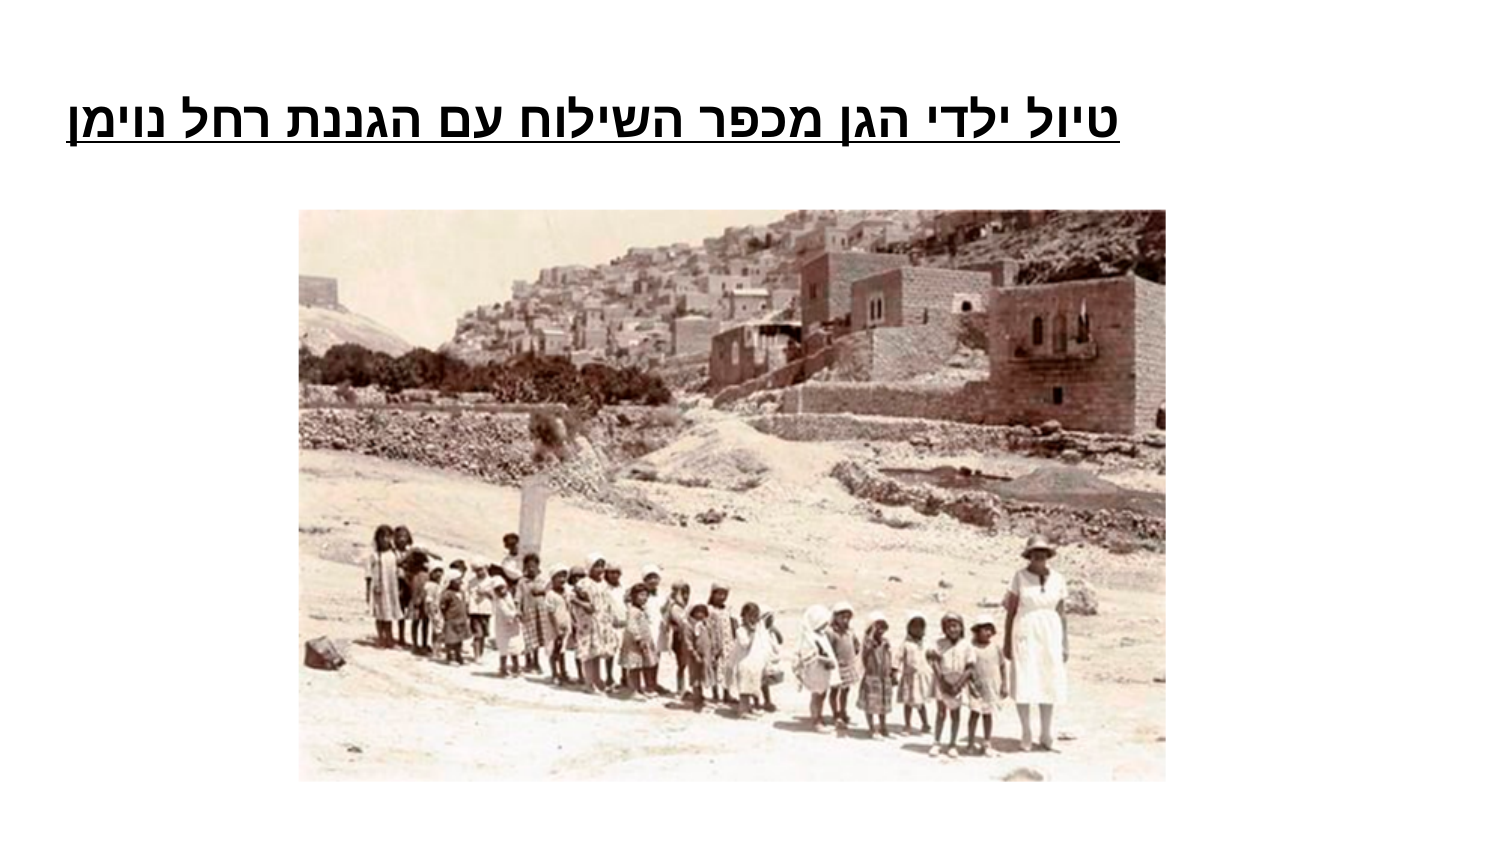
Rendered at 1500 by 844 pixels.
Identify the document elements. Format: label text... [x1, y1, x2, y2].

picture [296, 207, 1169, 785]
title טיול ילדי הגן מכפר השילוח עם הגננת רחל נוימן [51, 72, 1449, 167]
